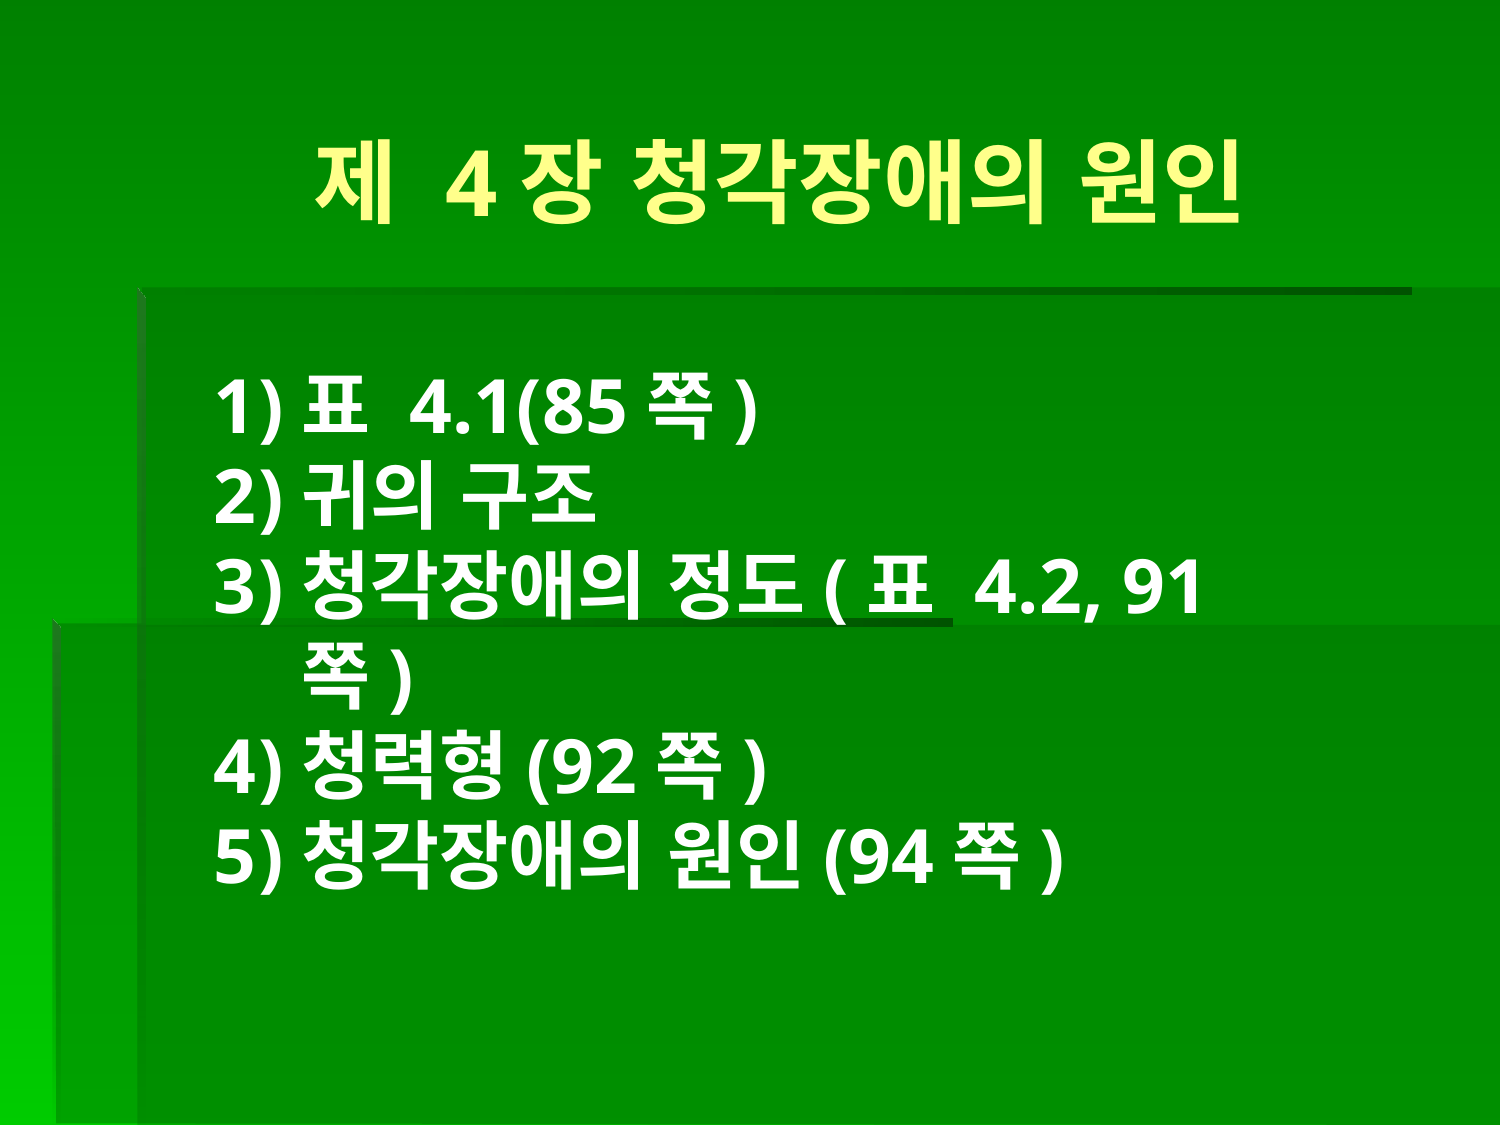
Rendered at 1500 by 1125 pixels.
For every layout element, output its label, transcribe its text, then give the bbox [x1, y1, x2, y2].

text_box 표 4.1(85쪽) 귀의 구조 청각장애의 정도(표 4.2, 91쪽) 청력형(92쪽) 청각장애의 원인(94쪽) [199, 351, 1325, 907]
text_box 제 4장 청각장애의 원인 [298, 117, 1288, 242]
